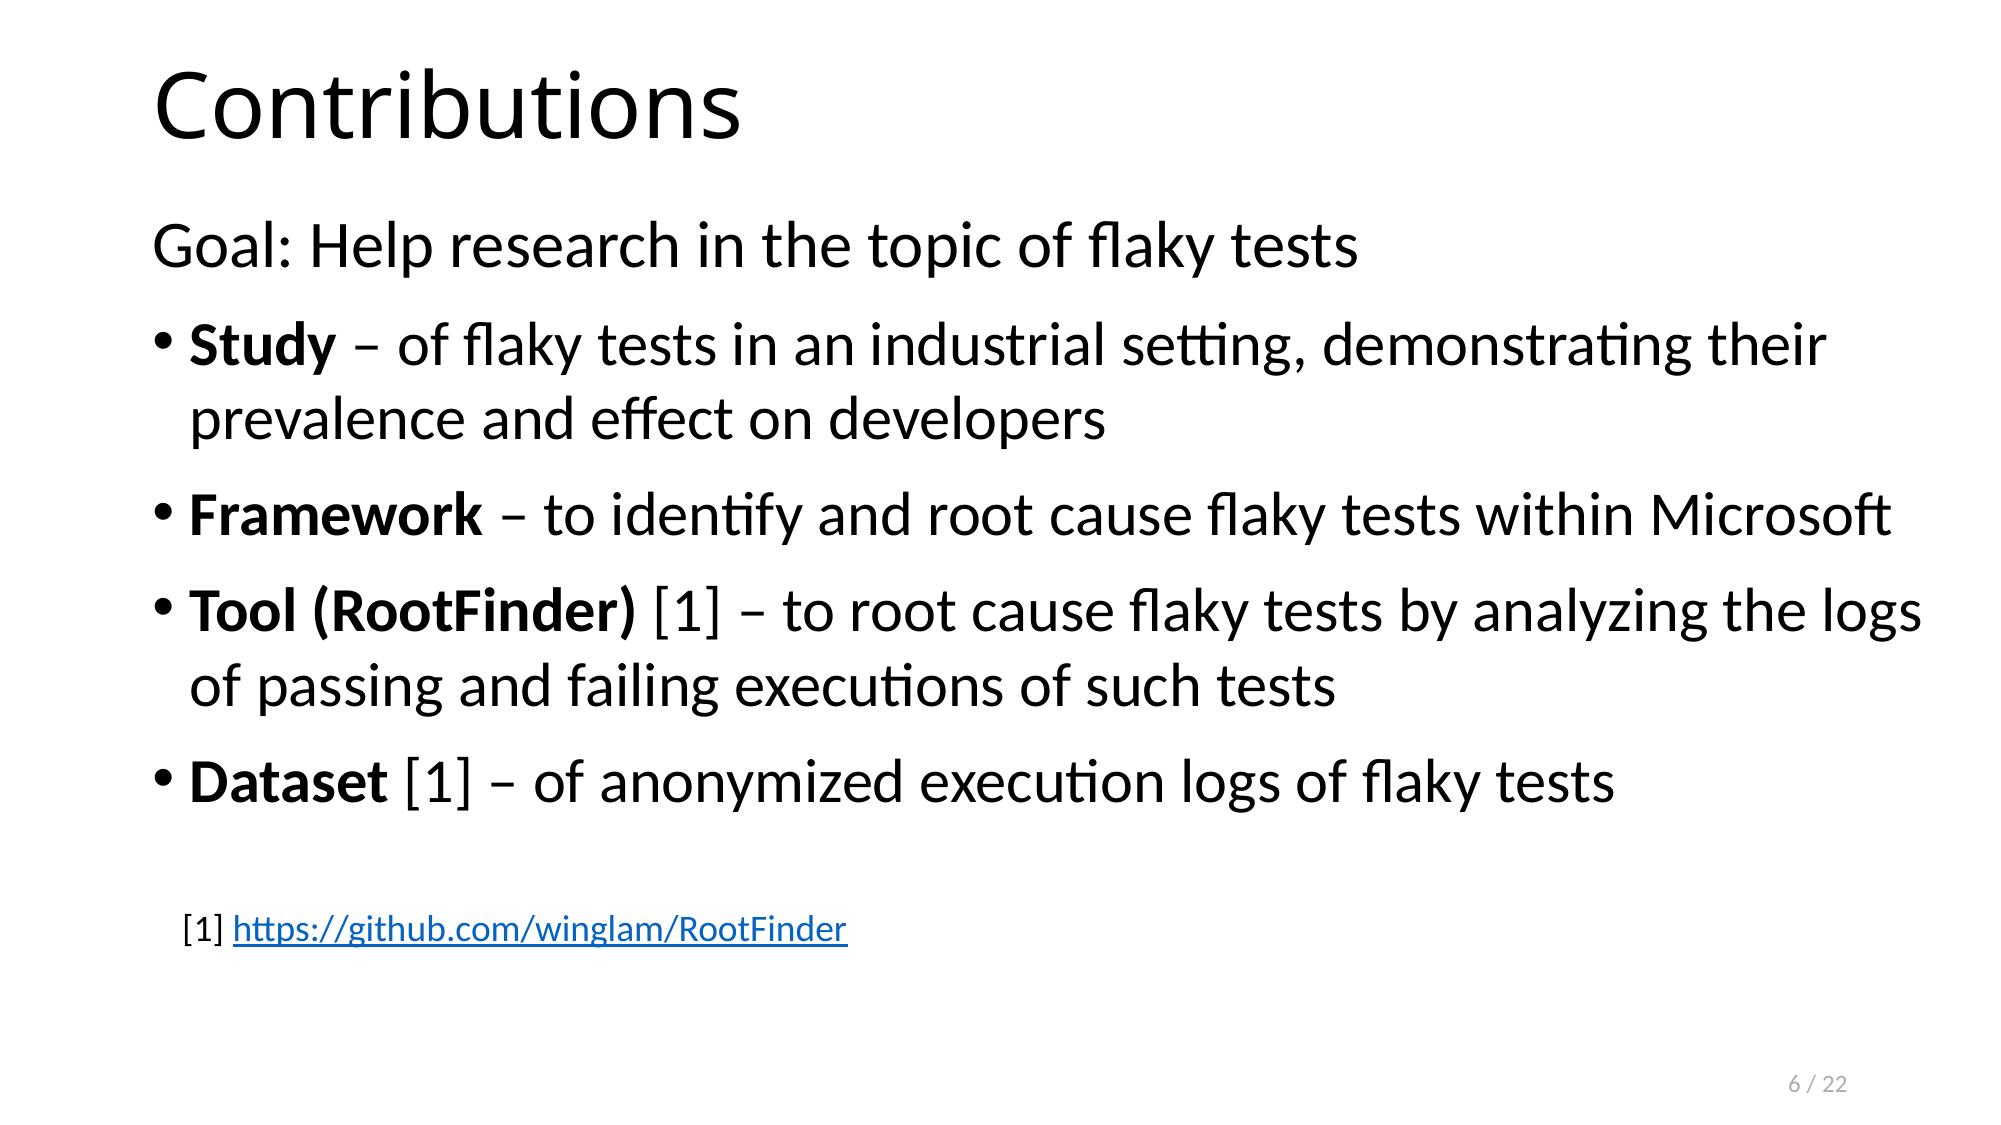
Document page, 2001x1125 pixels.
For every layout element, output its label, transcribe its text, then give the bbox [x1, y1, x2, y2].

text_box [1] https://github.com/winglam/RootFinder [167, 885, 863, 957]
title Contributions [137, 0, 1863, 202]
list Goal: Help research in the topic of flaky tests Study – of flaky tests in an industrial setting, demonstrating their prevalence and effect on developers Framework – to identify and root cause flaky tests within Microsoft Tool (RootFinder) [1] – to root cause flaky tests by analyzing the logs of passing and failing executions of such tests Dataset [1] – of anonymized execution logs of flaky tests [137, 202, 1954, 954]
